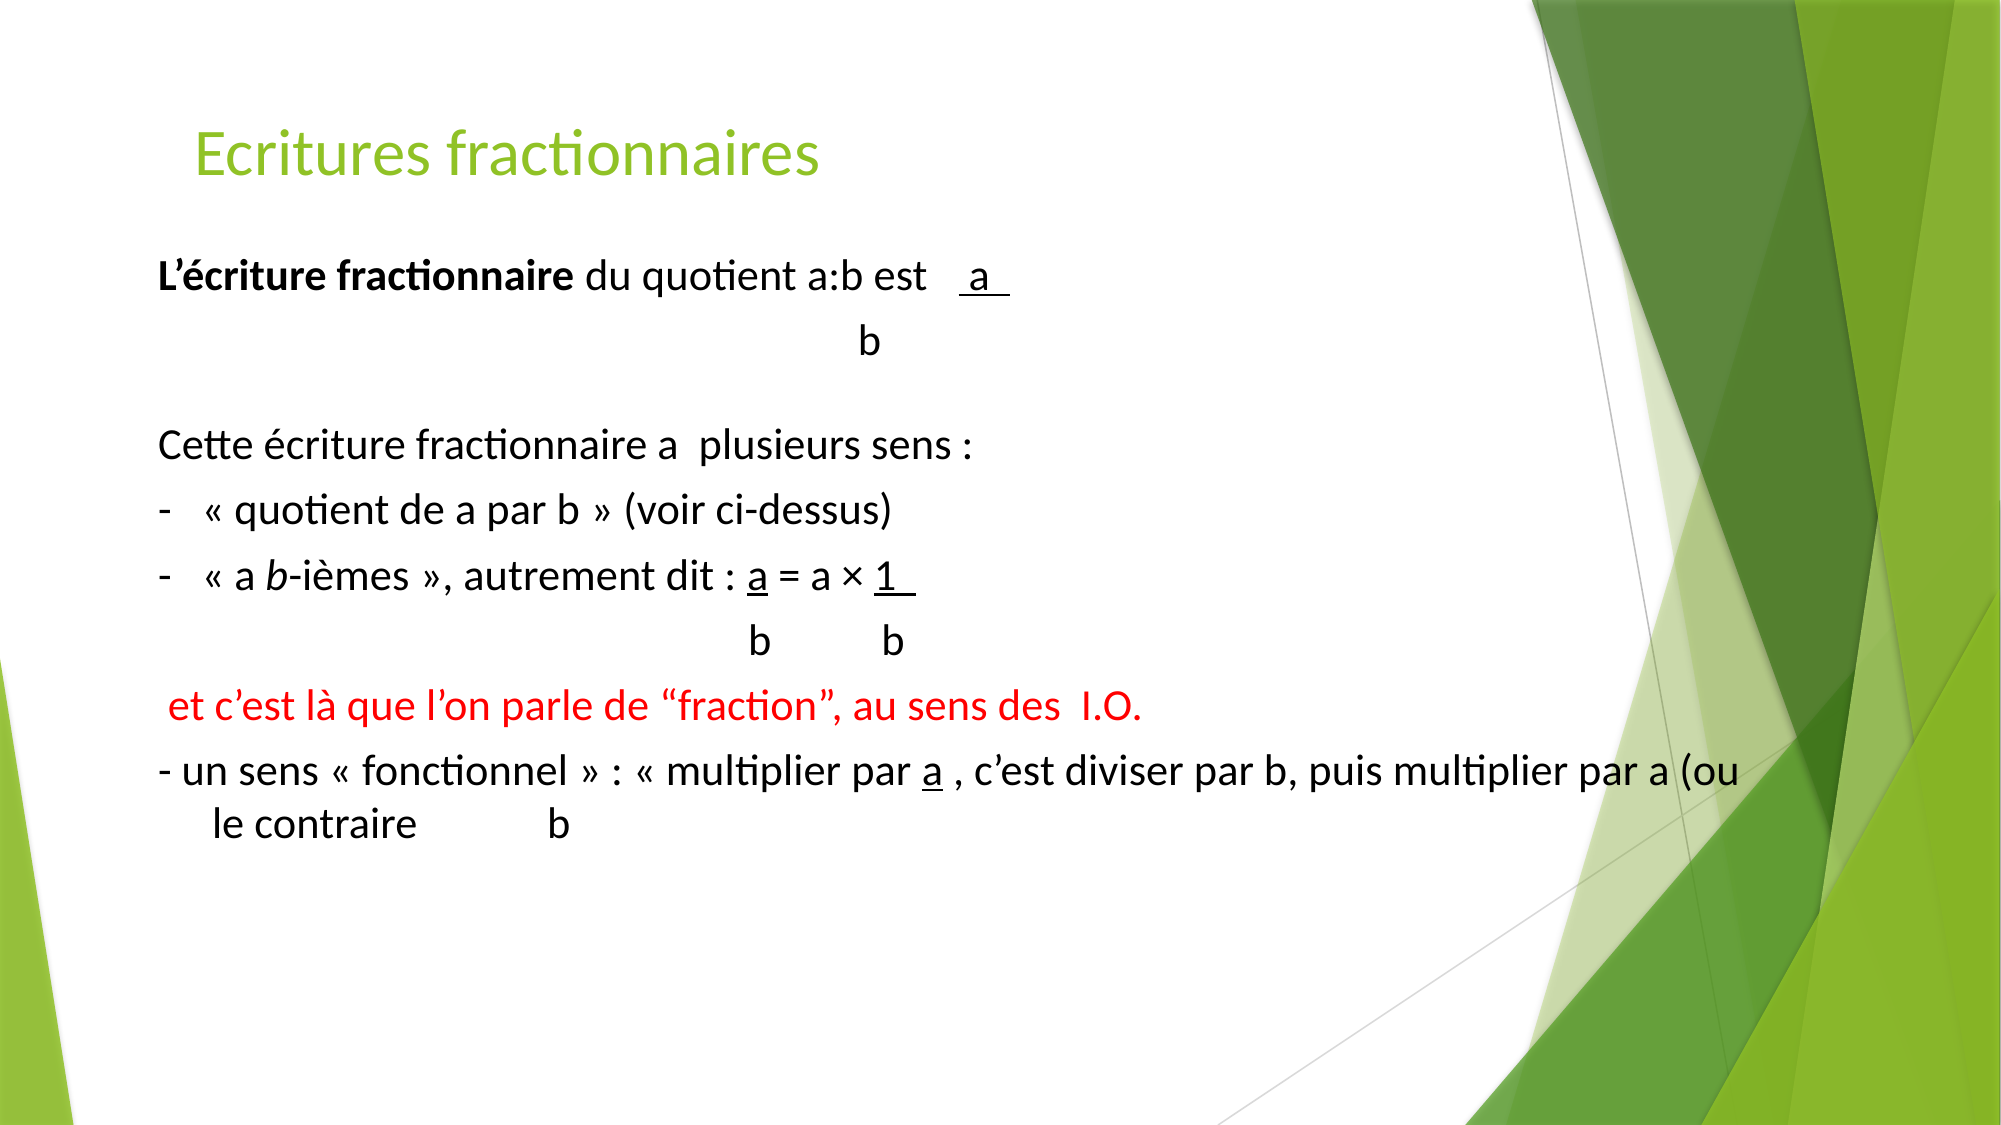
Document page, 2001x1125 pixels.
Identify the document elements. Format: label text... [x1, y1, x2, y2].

title Ecritures fractionnaires [179, 101, 1821, 232]
list L’écriture fractionnaire du quotient a:b est a b Cette écriture fractionnaire a plusieurs sens : - « quotient de a par b » (voir ci-dessus) - « a b-ièmes », autrement dit : a = a × 1 b b et c’est là que l’on parle de “fraction”, au sens des I.O. - un sens « fonctionnel » : « multiplier par a , c’est diviser par b, puis multiplier par a (ou le contraire b [143, 238, 1785, 968]
